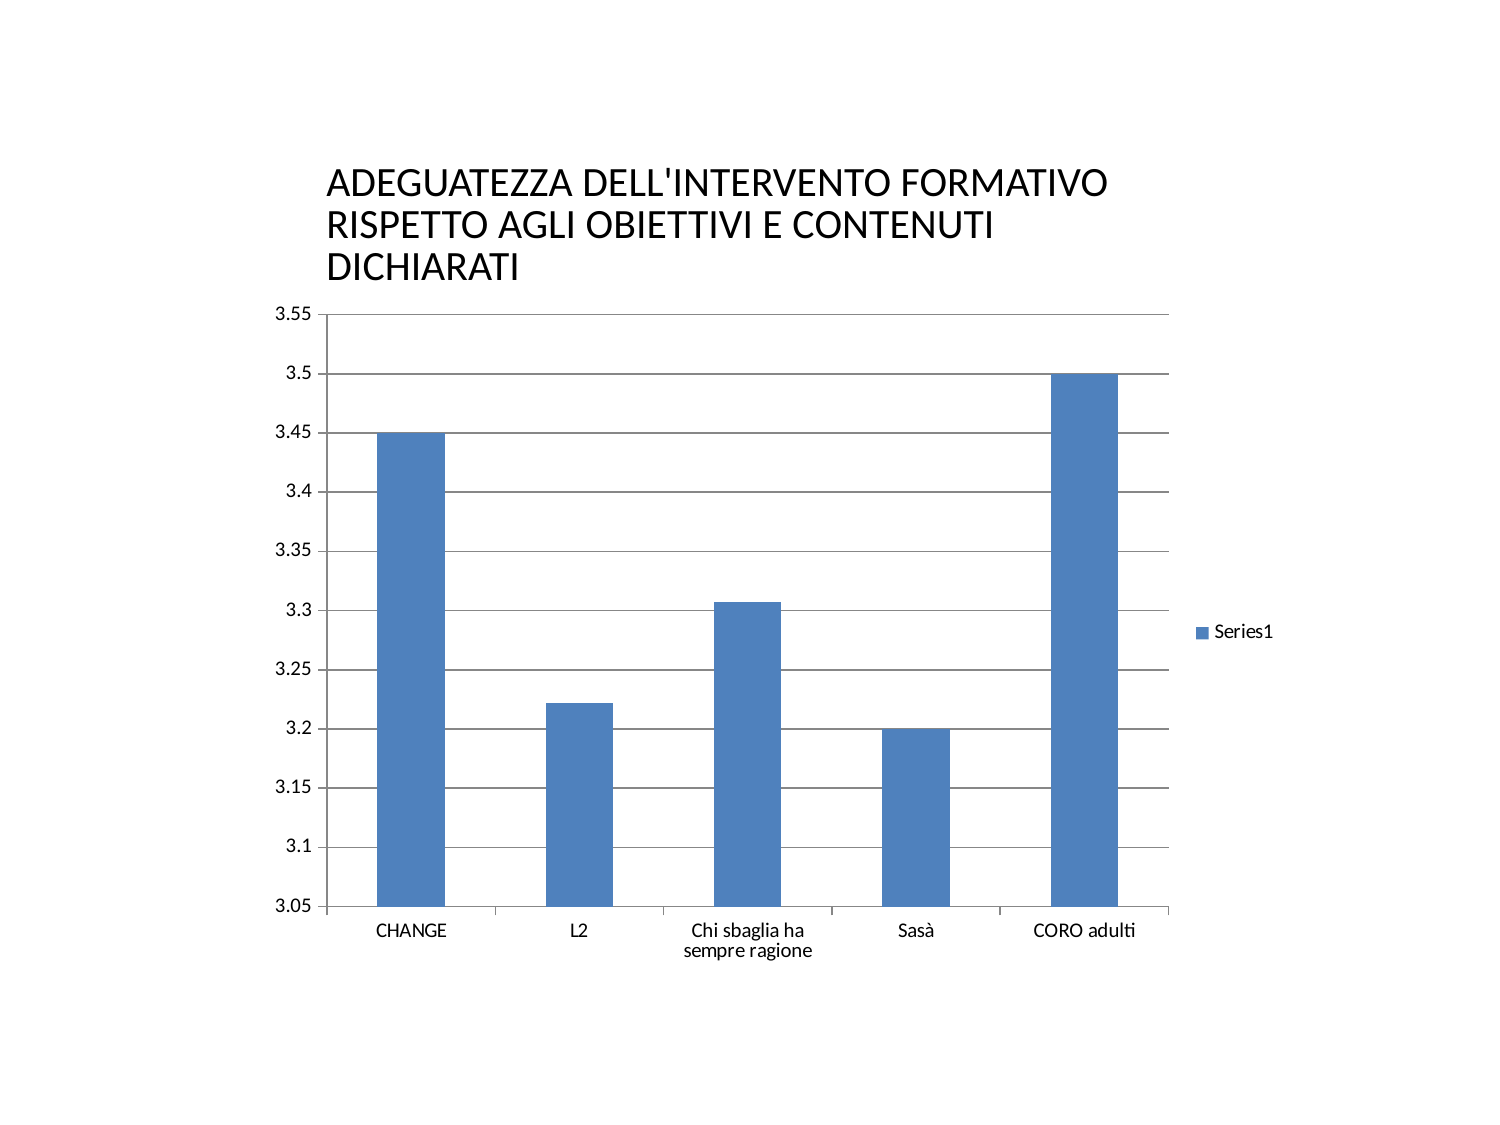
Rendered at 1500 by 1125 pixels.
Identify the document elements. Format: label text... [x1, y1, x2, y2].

chart [253, 290, 1294, 977]
table_header ADEGUATEZZA DELL'INTERVENTO FORMATIVO RISPETTO AGLI OBIETTIVI E CONTENUTI DICHIARATI [325, 43, 1187, 289]
